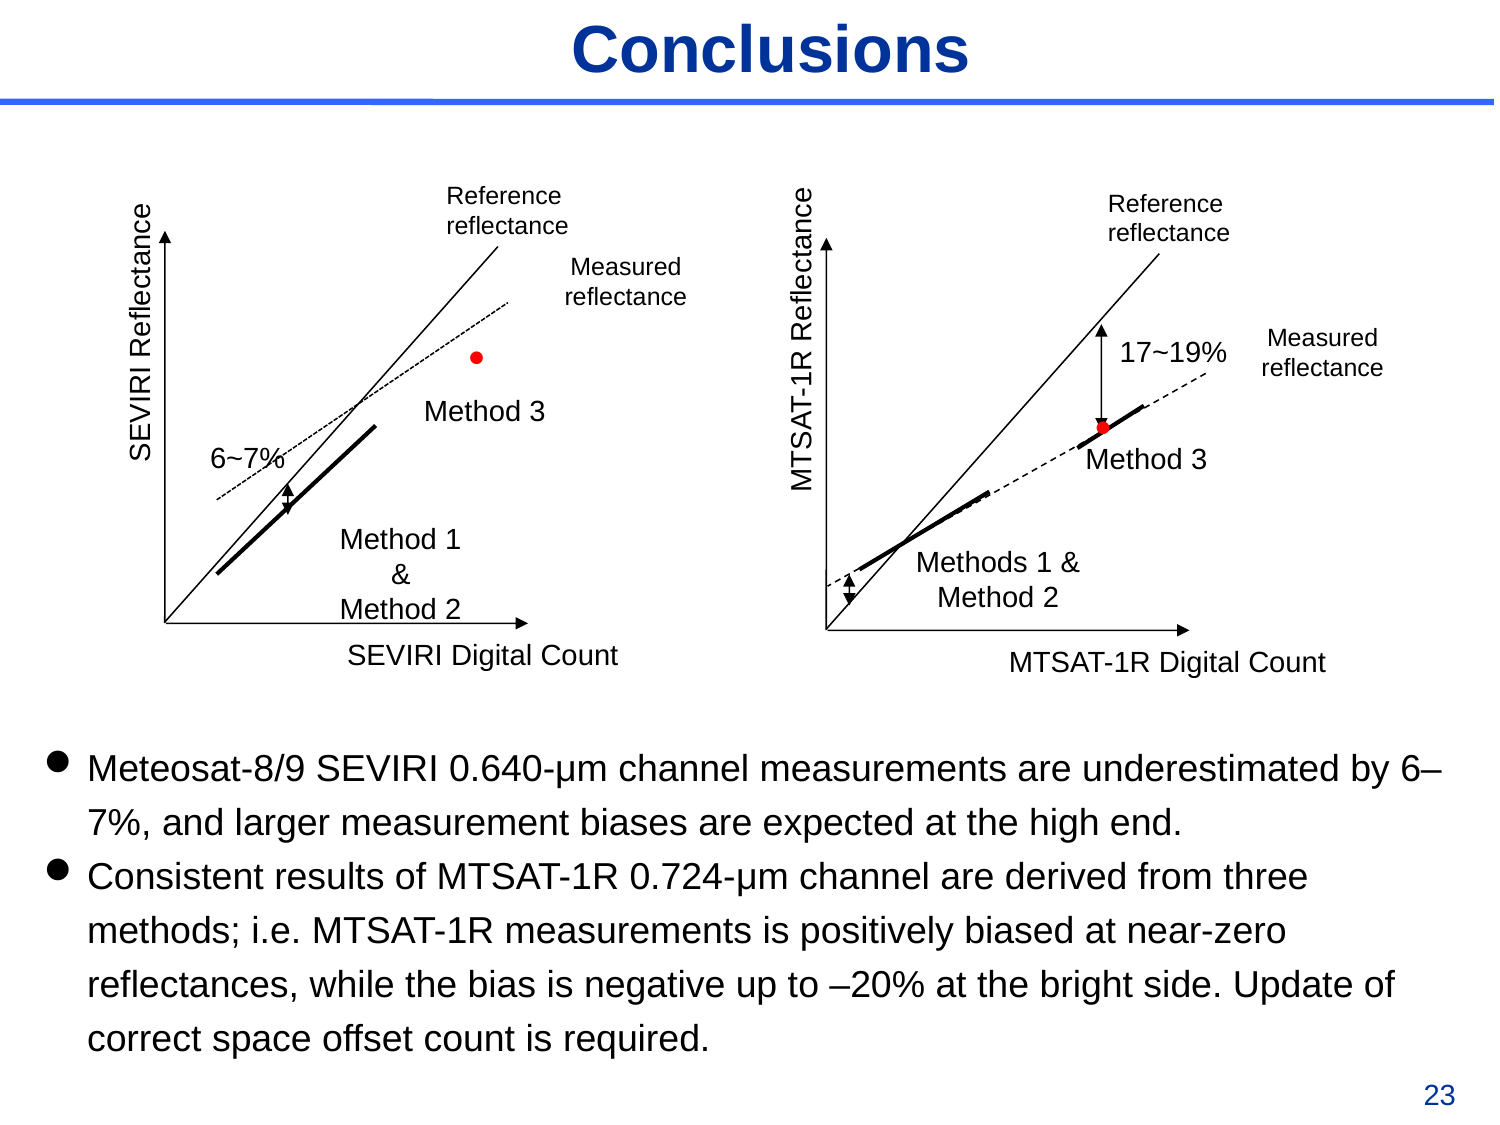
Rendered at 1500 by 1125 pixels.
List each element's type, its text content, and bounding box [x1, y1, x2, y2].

text_box 23 [1392, 1068, 1487, 1105]
text_box Conclusions [112, 0, 1431, 94]
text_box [375, 302, 509, 426]
text_box Meteosat-8/9 SEVIRI 0.640-μm channel measurements are underestimated by 6–7%, and larger measurement biases are expected at the high end. Consistent results of MTSAT-1R 0.724-μm channel are derived from three methods; i.e. MTSAT-1R measurements is positively biased at near-zero reflectances, while the bias is negative up to –20% at the bright side. Update of correct space offset count is required. [29, 727, 1459, 1067]
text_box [143, 267, 520, 602]
text_box SEVIRI Digital Count [332, 628, 634, 679]
text_box Measured reflectance [549, 243, 703, 319]
text_box SEVIRI Reflectance [113, 188, 164, 477]
text_box Method 3 [524, 385, 575, 435]
text_box [491, 617, 529, 630]
text_box Method 1 & Method 2 [311, 609, 491, 633]
text_box Reference reflectance [431, 172, 585, 248]
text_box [774, 166, 1412, 687]
